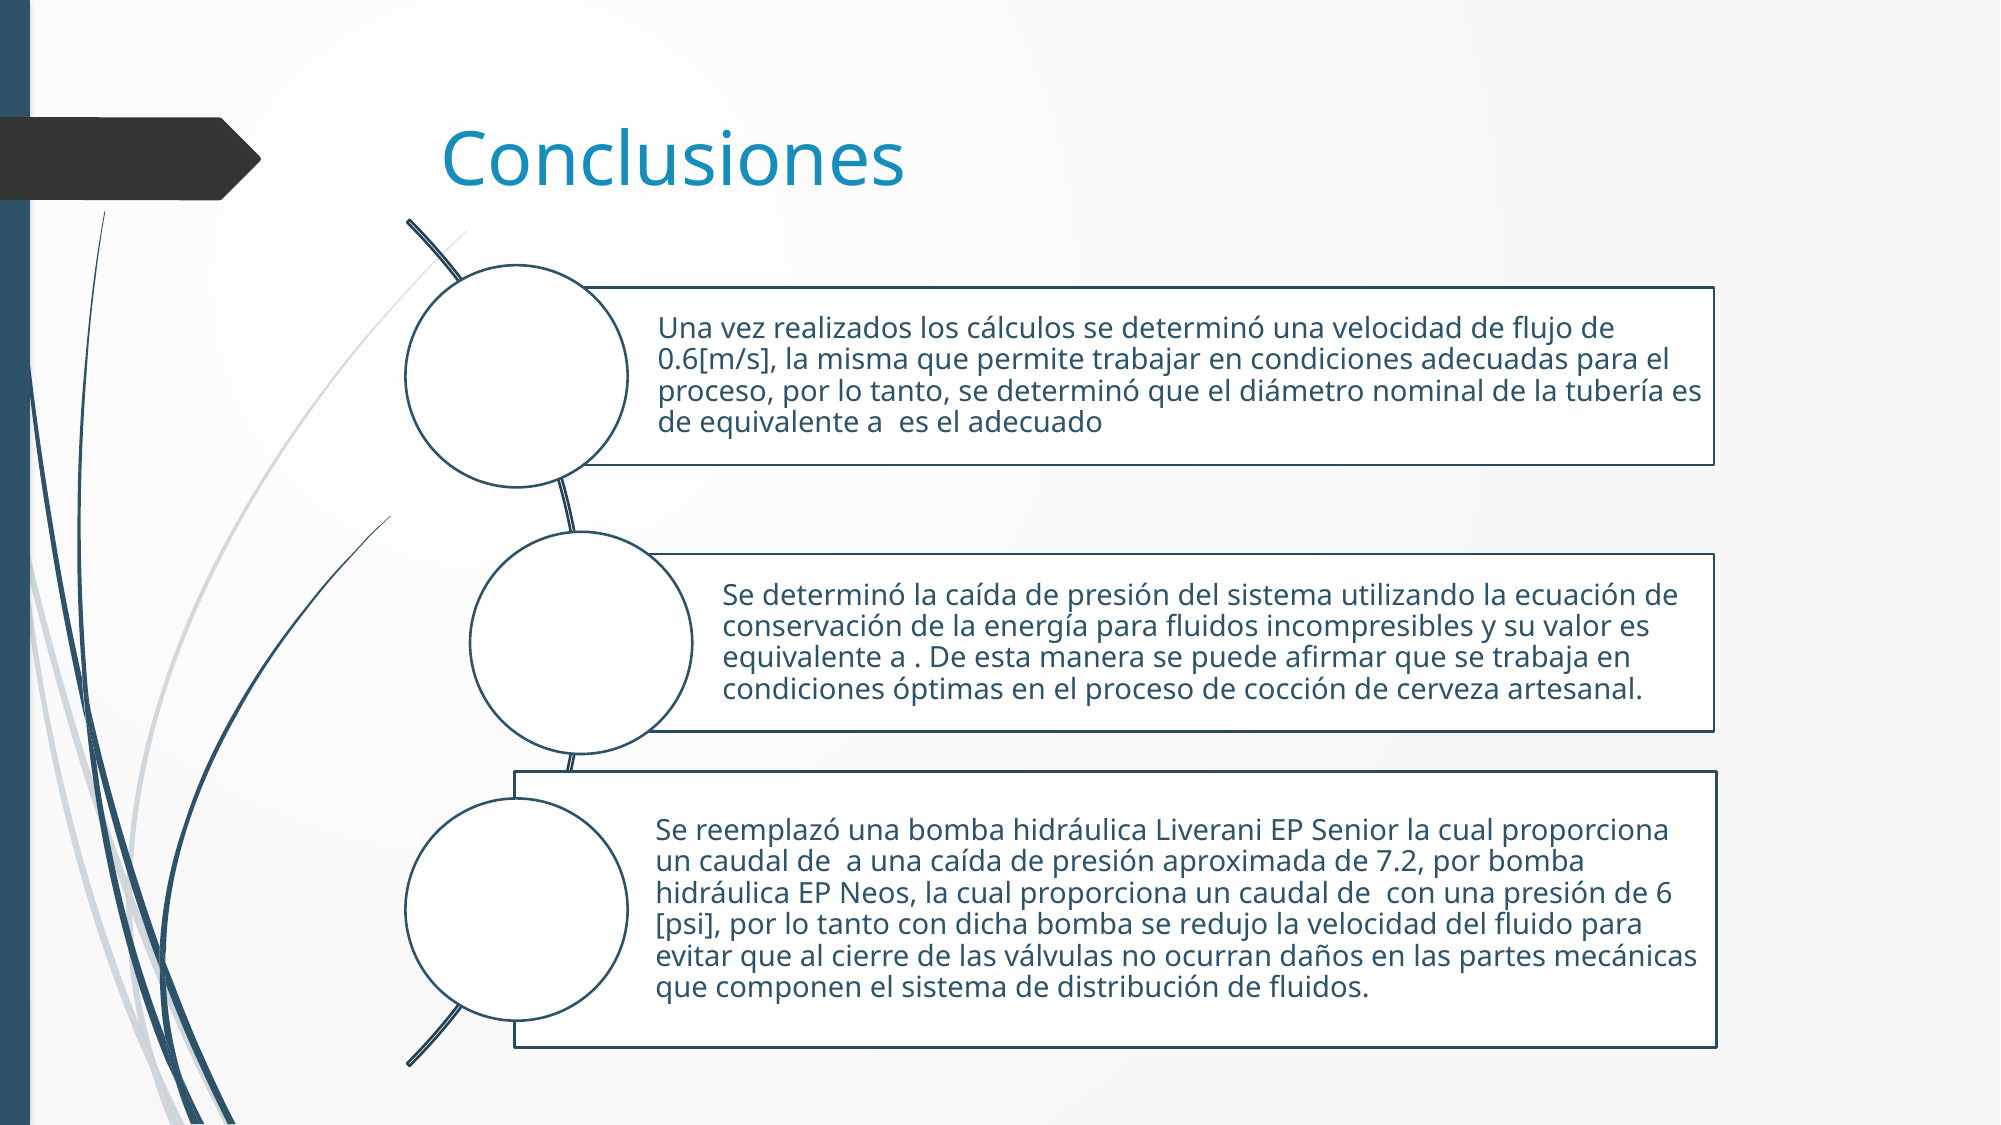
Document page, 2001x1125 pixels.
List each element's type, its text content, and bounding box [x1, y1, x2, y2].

title Conclusiones [425, 102, 1888, 313]
